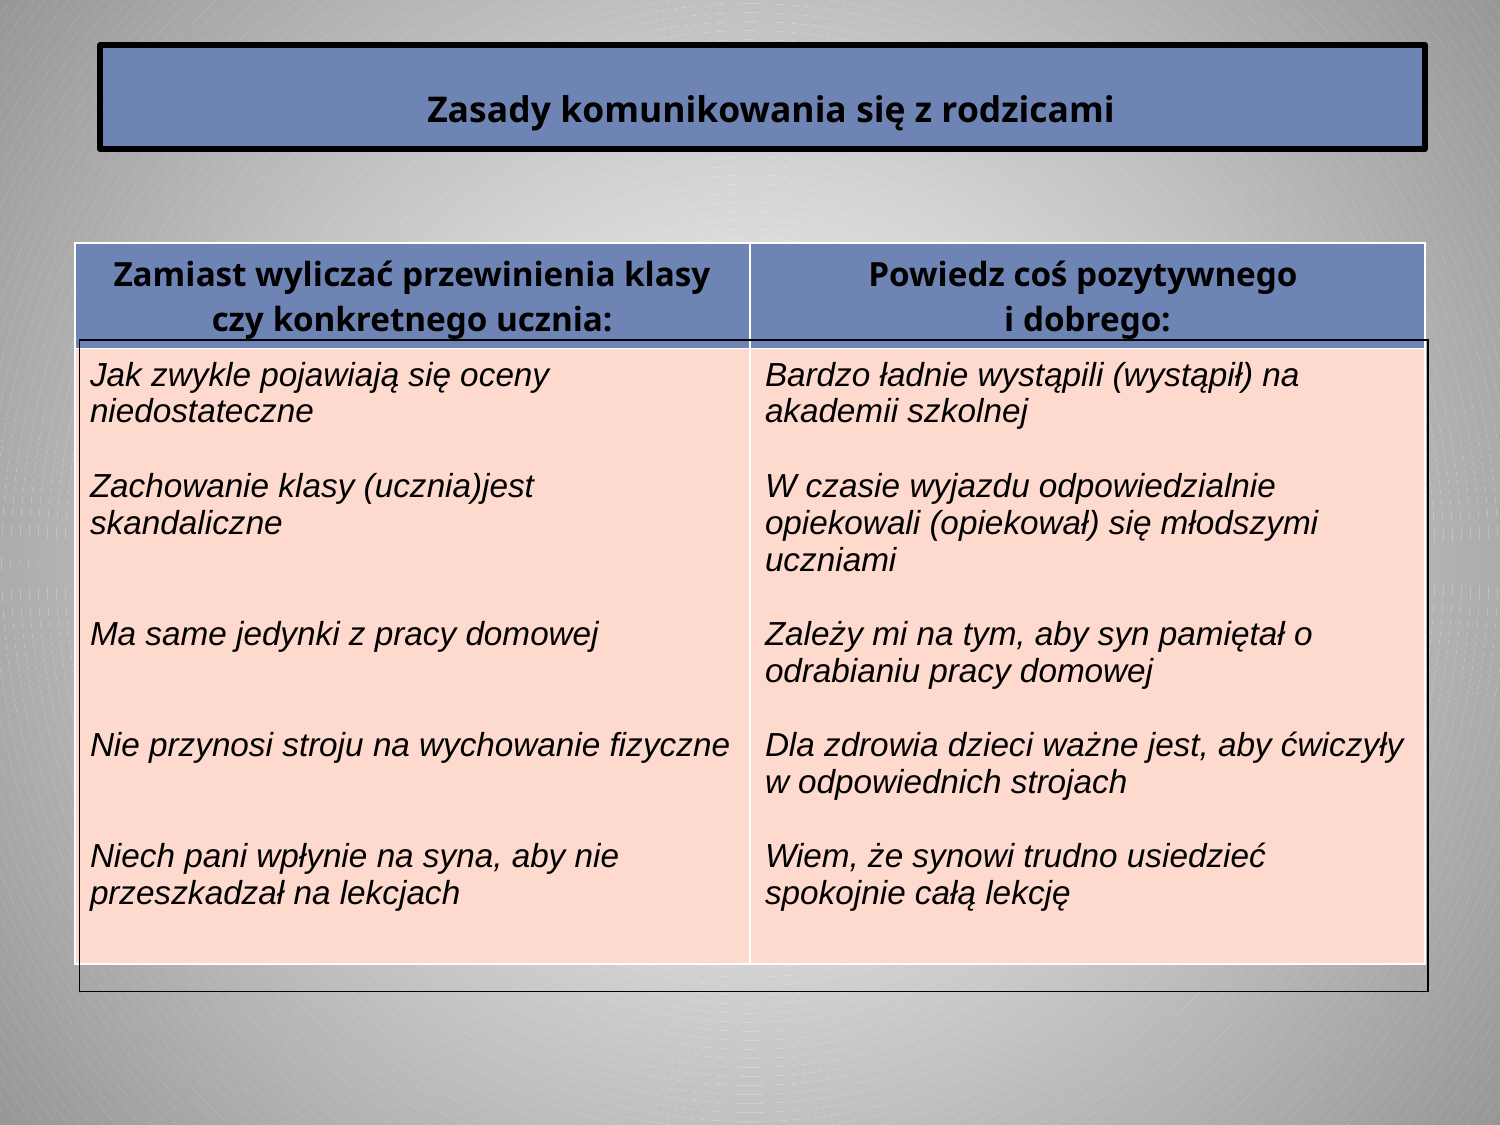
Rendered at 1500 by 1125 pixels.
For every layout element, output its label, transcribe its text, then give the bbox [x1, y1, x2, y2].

table_header Powiedz coś pozytywnego i dobrego: [751, 244, 1424, 339]
table_header [80, 341, 1427, 991]
table_header Zamiast wyliczać przewinienia klasy czy konkretnego ucznia: [76, 244, 749, 348]
title Zasady komunikowania się z rodzicami [100, 45, 1425, 149]
